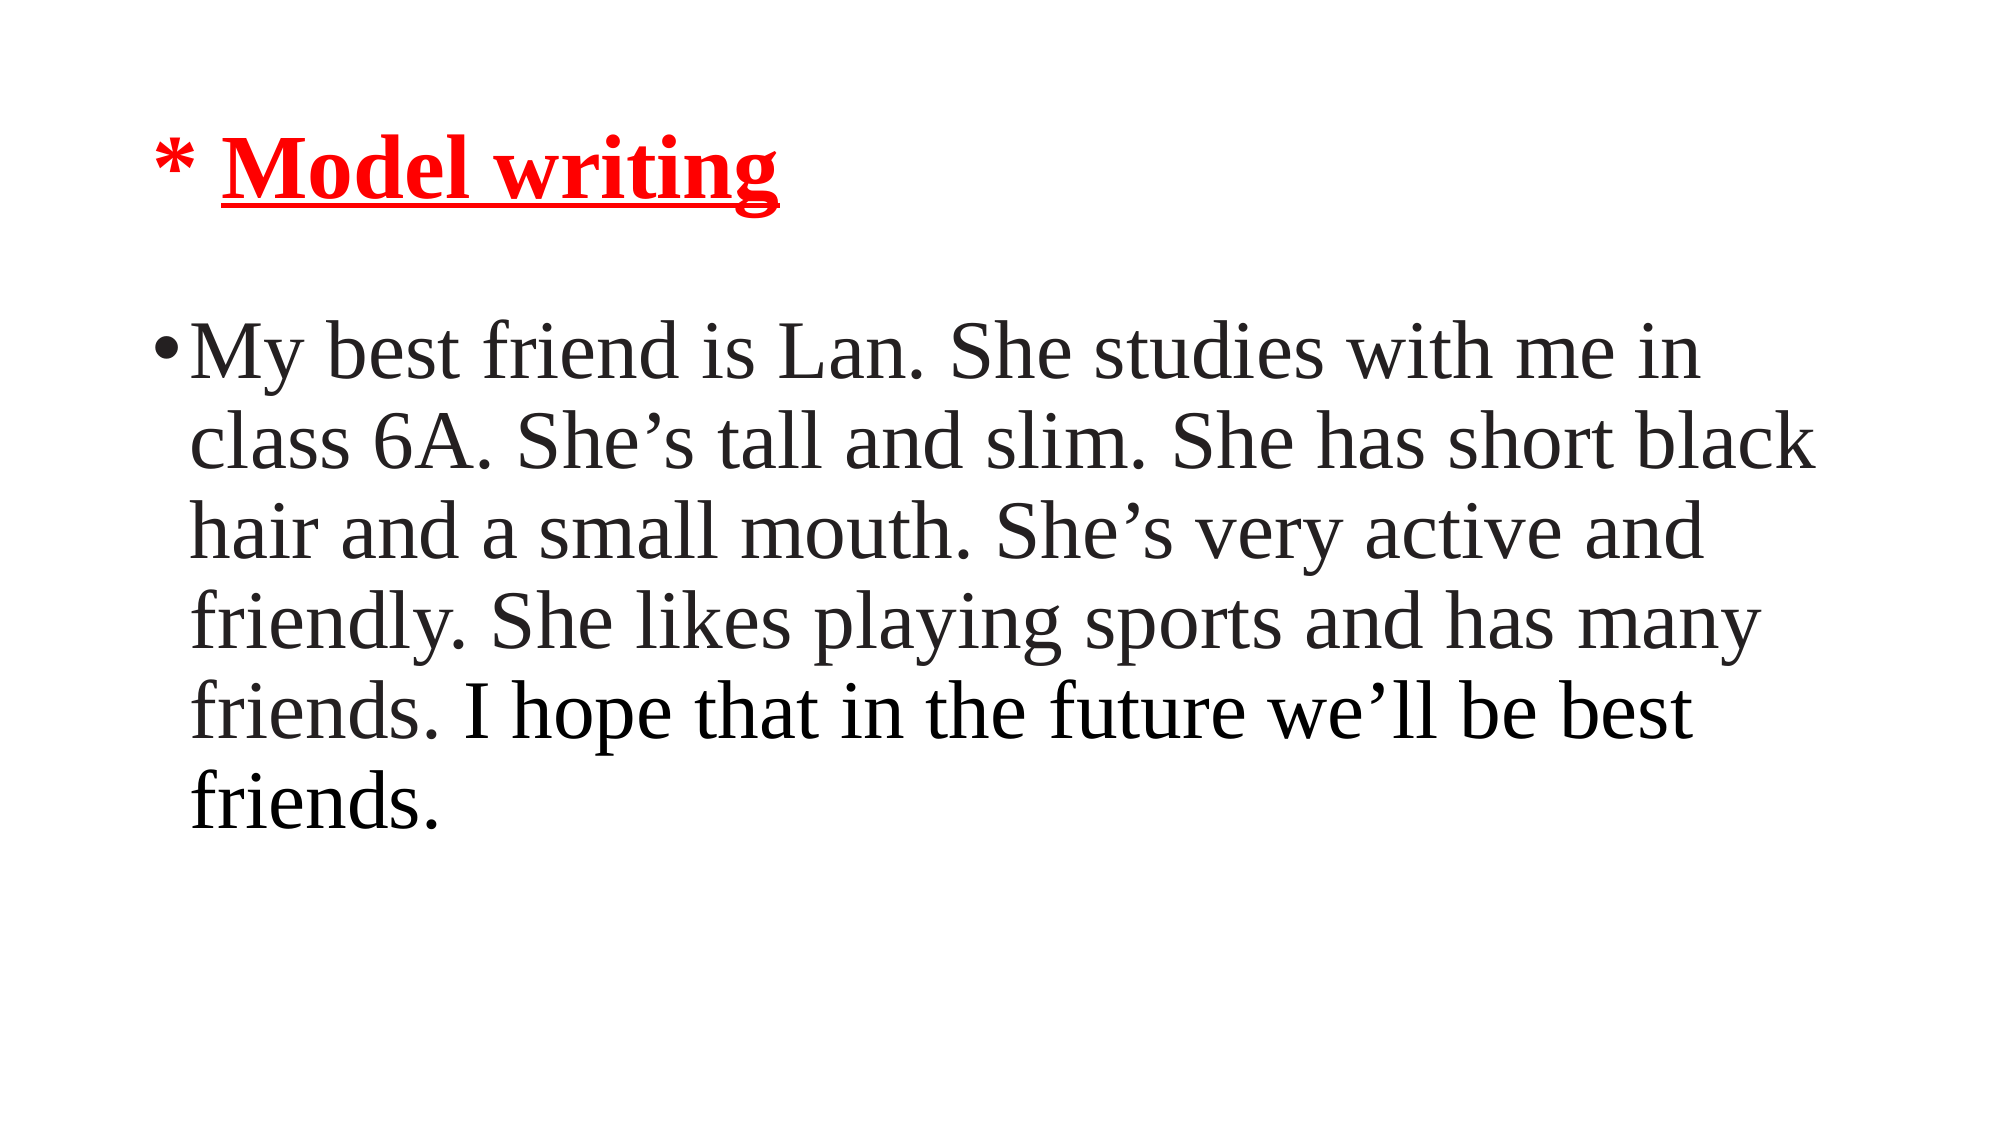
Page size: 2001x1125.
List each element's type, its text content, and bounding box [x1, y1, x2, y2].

title * Model writing [137, 59, 1863, 278]
list My best friend is Lan. She studies with me in class 6A. She’s tall and slim. She has short black hair and a small mouth. She’s very active and friendly. She likes playing sports and has many friends. I hope that in the future we’ll be best friends. [137, 299, 1863, 1014]
